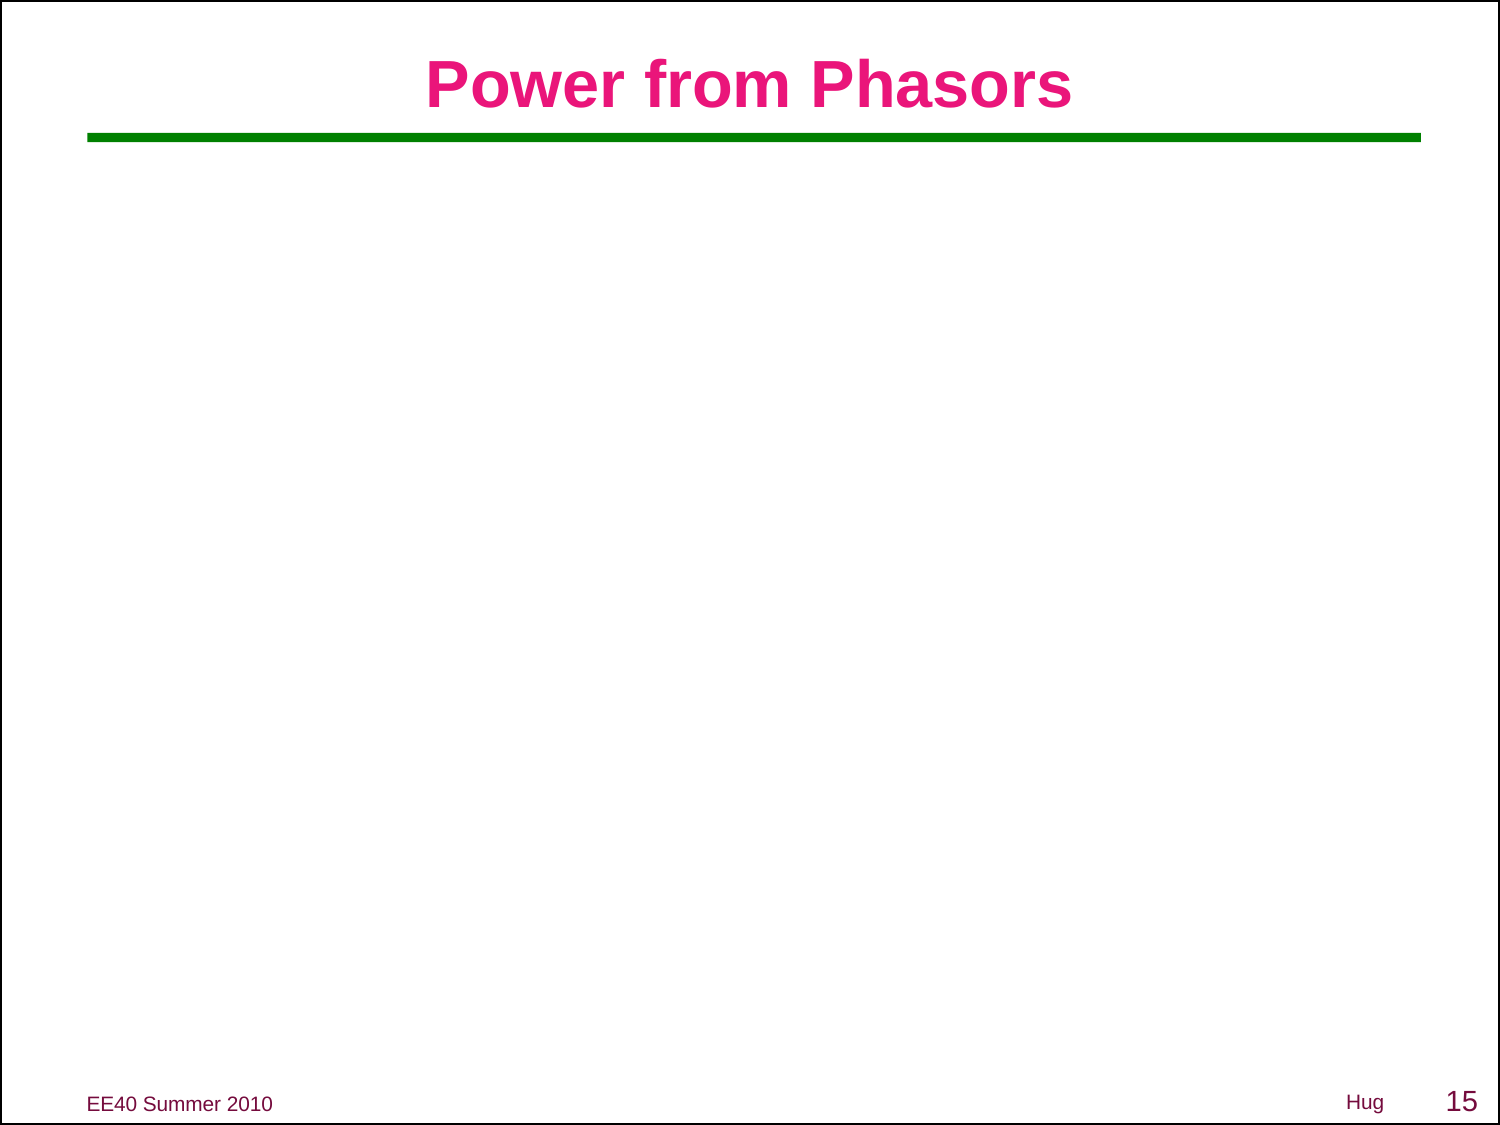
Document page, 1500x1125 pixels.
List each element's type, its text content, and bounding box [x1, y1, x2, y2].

title Power from Phasors [74, 37, 1426, 126]
